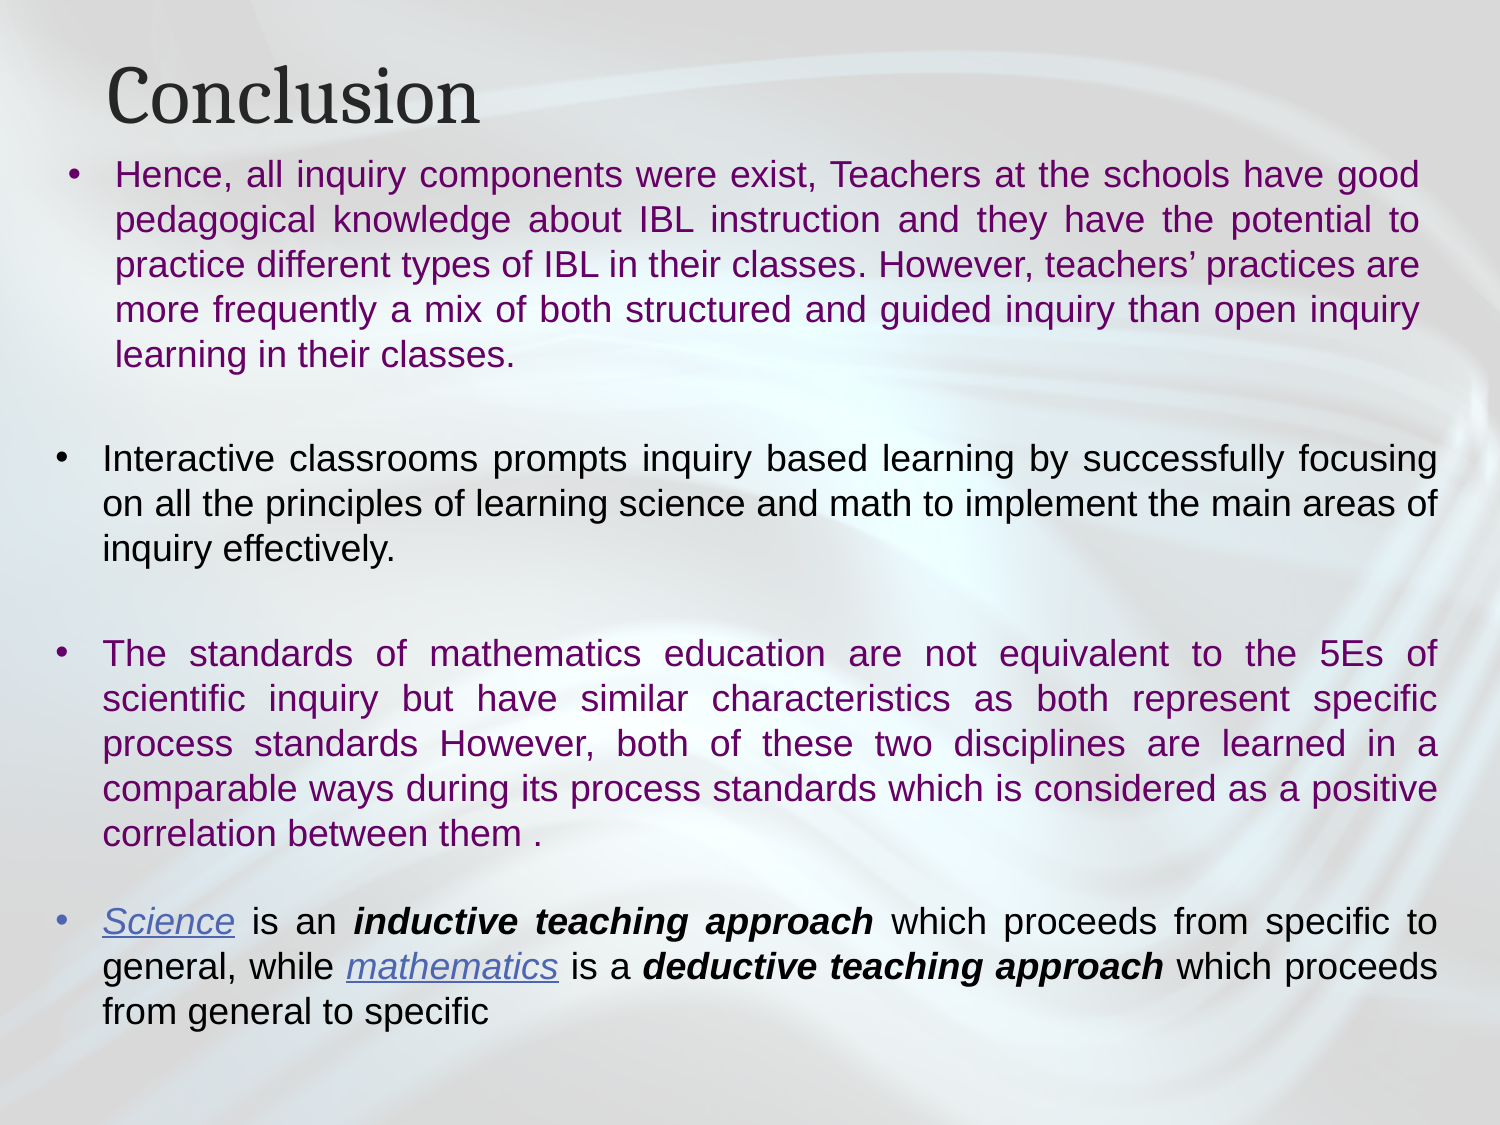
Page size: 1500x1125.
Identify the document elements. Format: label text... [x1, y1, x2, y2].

text_box Hence, all inquiry components were exist, Teachers at the schools have good pedagogical knowledge about IBL instruction and they have the potential to practice different types of IBL in their classes. However, teachers’ practices are more frequently a mix of both structured and guided inquiry than open inquiry learning in their classes. [53, 143, 1436, 383]
text_box The standards of mathematics education are not equivalent to the 5Es of scientific inquiry but have similar characteristics as both represent specific process standards However, both of these two disciplines are learned in a comparable ways during its process standards which is considered as a positive correlation between them . [40, 621, 1453, 862]
text_box Science is an inductive teaching approach which proceeds from specific to general, while mathematics is a deductive teaching approach which proceeds from general to specific [40, 889, 1453, 1040]
text_box Interactive classrooms prompts inquiry based learning by successfully focusing on all the principles of learning science and math to implement the main areas of inquiry effectively. [40, 426, 1453, 577]
title Conclusion [92, 47, 1367, 133]
